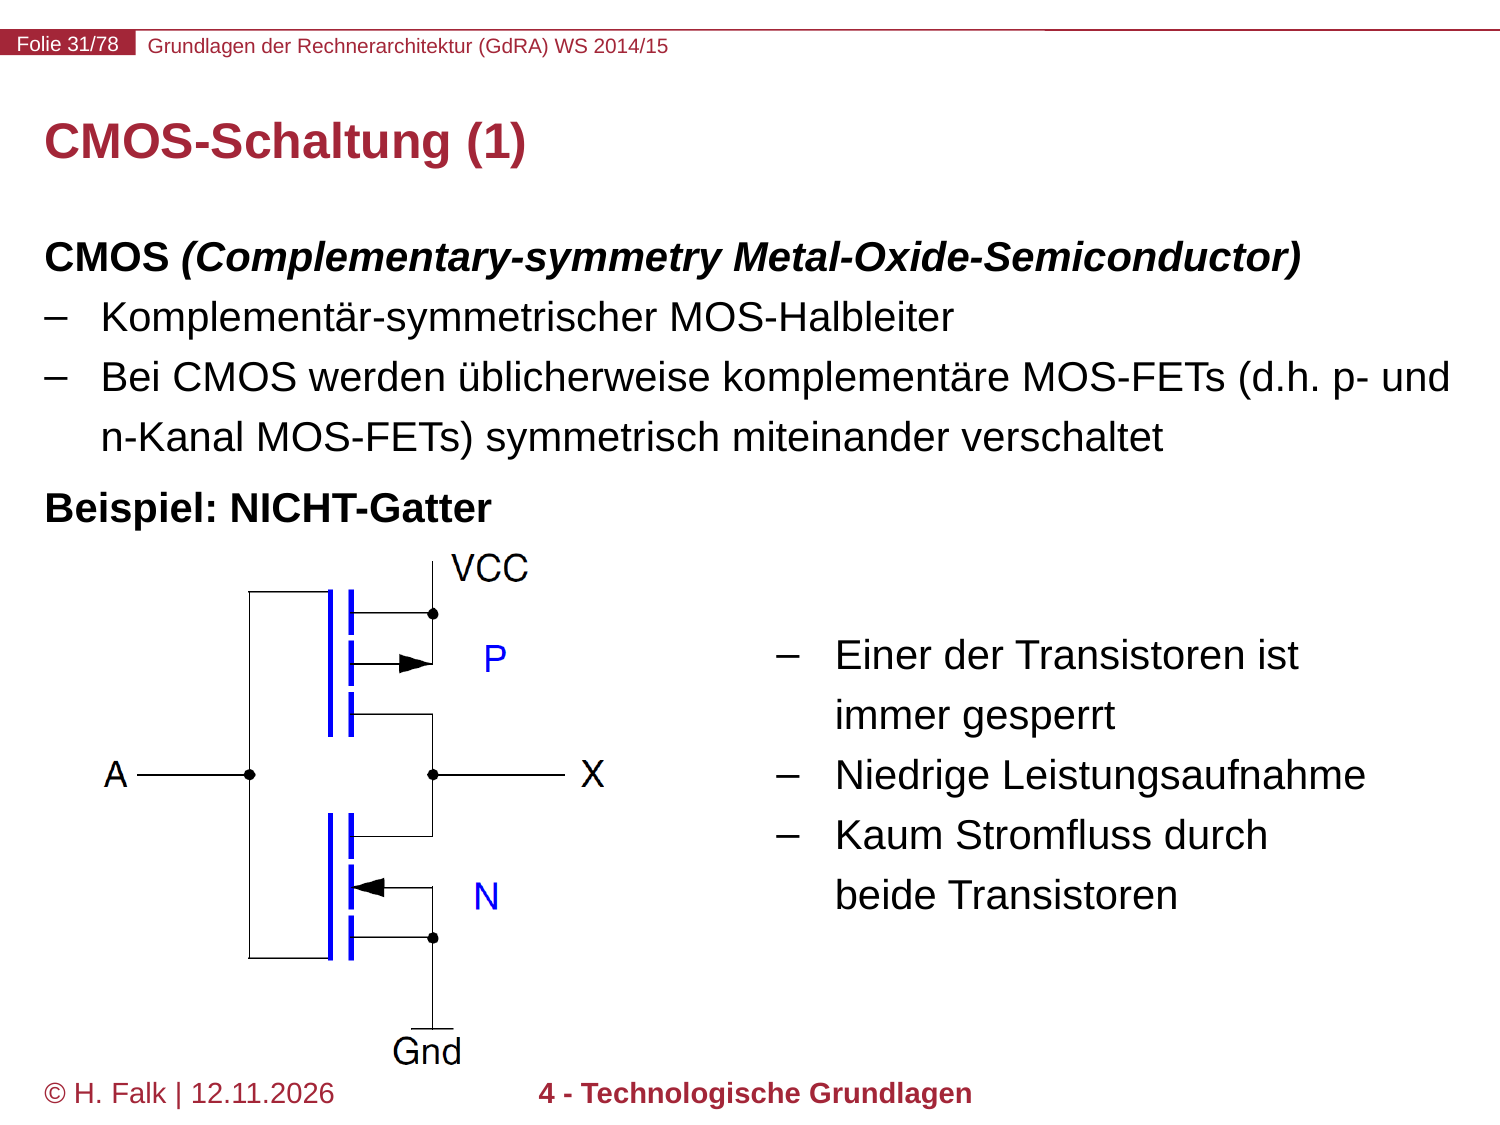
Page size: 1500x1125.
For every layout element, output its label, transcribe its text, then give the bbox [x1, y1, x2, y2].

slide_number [29, 1066, 301, 1125]
title CMOS-Schaltung (1) [29, 90, 1471, 198]
list CMOS (Complementary-symmetry Metal-Oxide-Semiconductor) Komplementär-symmetrischer MOS-Halbleiter Bei CMOS werden üblicherweise komplementäre MOS-FETs (d.h. p- und n-Kanal MOS-FETs) symmetrisch miteinander verschaltet Beispiel: NICHT-Gatter [29, 227, 1471, 1047]
footer 4 - Technologische Grundlagen [301, 1066, 1211, 1125]
picture [100, 550, 605, 1069]
text_box Einer der Transistoren ist immer gesperrt Niedrige Leistungsaufnahme Kaum Stromfluss durch beide Transistoren [761, 610, 1388, 926]
